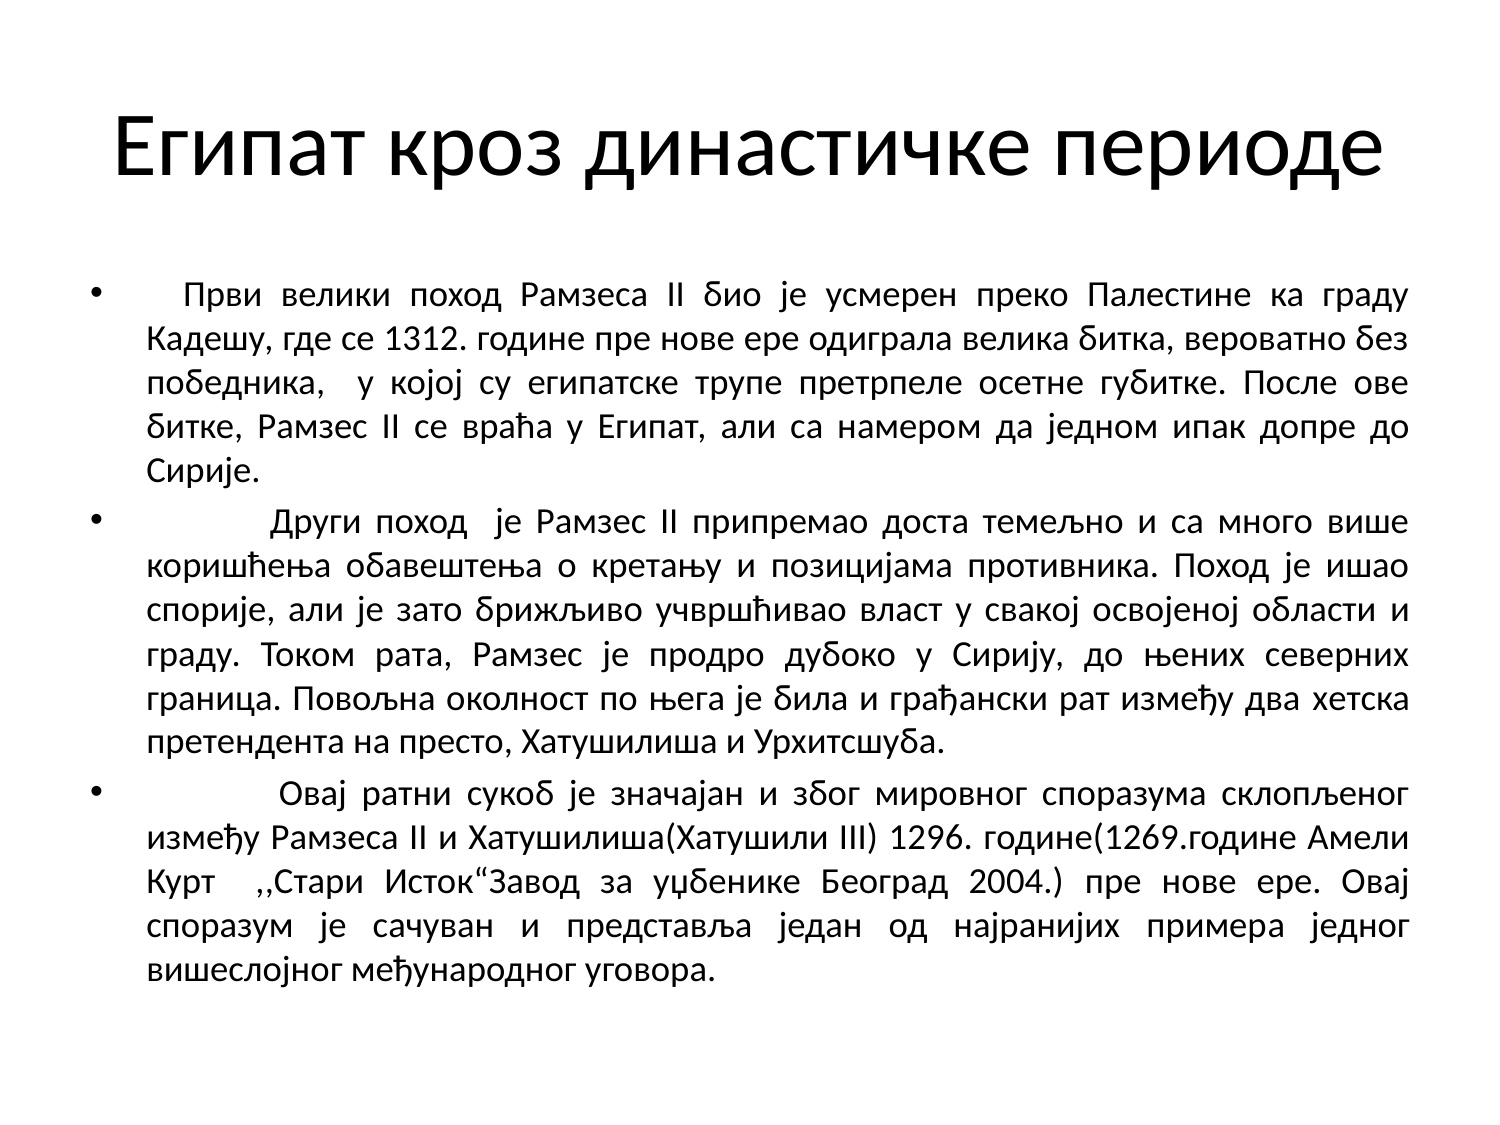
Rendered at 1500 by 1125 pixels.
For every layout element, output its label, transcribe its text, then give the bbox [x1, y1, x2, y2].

list Први велики поход Рамзеса II био је усмерен преко Палестине ка граду Кадешу, где се 1312. године пре нове ере одиграла велика битка, вероватно без победника, у којој су египатске трупе претрпеле осетне губитке. После ове битке, Рамзес II се враћа у Египат, али са намером да једном ипак допре до Сирије. Други поход је Рамзес II припремао доста темељно и са много више коришћења обавештења о кретању и позицијама противника. Поход је ишао спорије, али је зато брижљиво учвршћивао власт у свакој освојеној области и граду. Током рата, Рамзес је продро дубоко у Сирију, до њених северних граница. Повољна околност по њега је била и грађански рат између два хетска претендента на престо, Хатушилиша и Урхитсшуба. Овај ратни сукоб је значајан и због мировног споразума склопљеног између Рамзеса II и Хатушилиша(Хатушили III) 1296. године(1269.године Амели Курт ,,Стари Исток“Завод за уџбенике Београд 2004.) пре нове ере. Овај споразум је сачуван и представља један од најранијих примера једног вишеслојног међународног уговора. [75, 262, 1425, 1005]
title Египат кроз династичке периоде [75, 45, 1425, 233]
